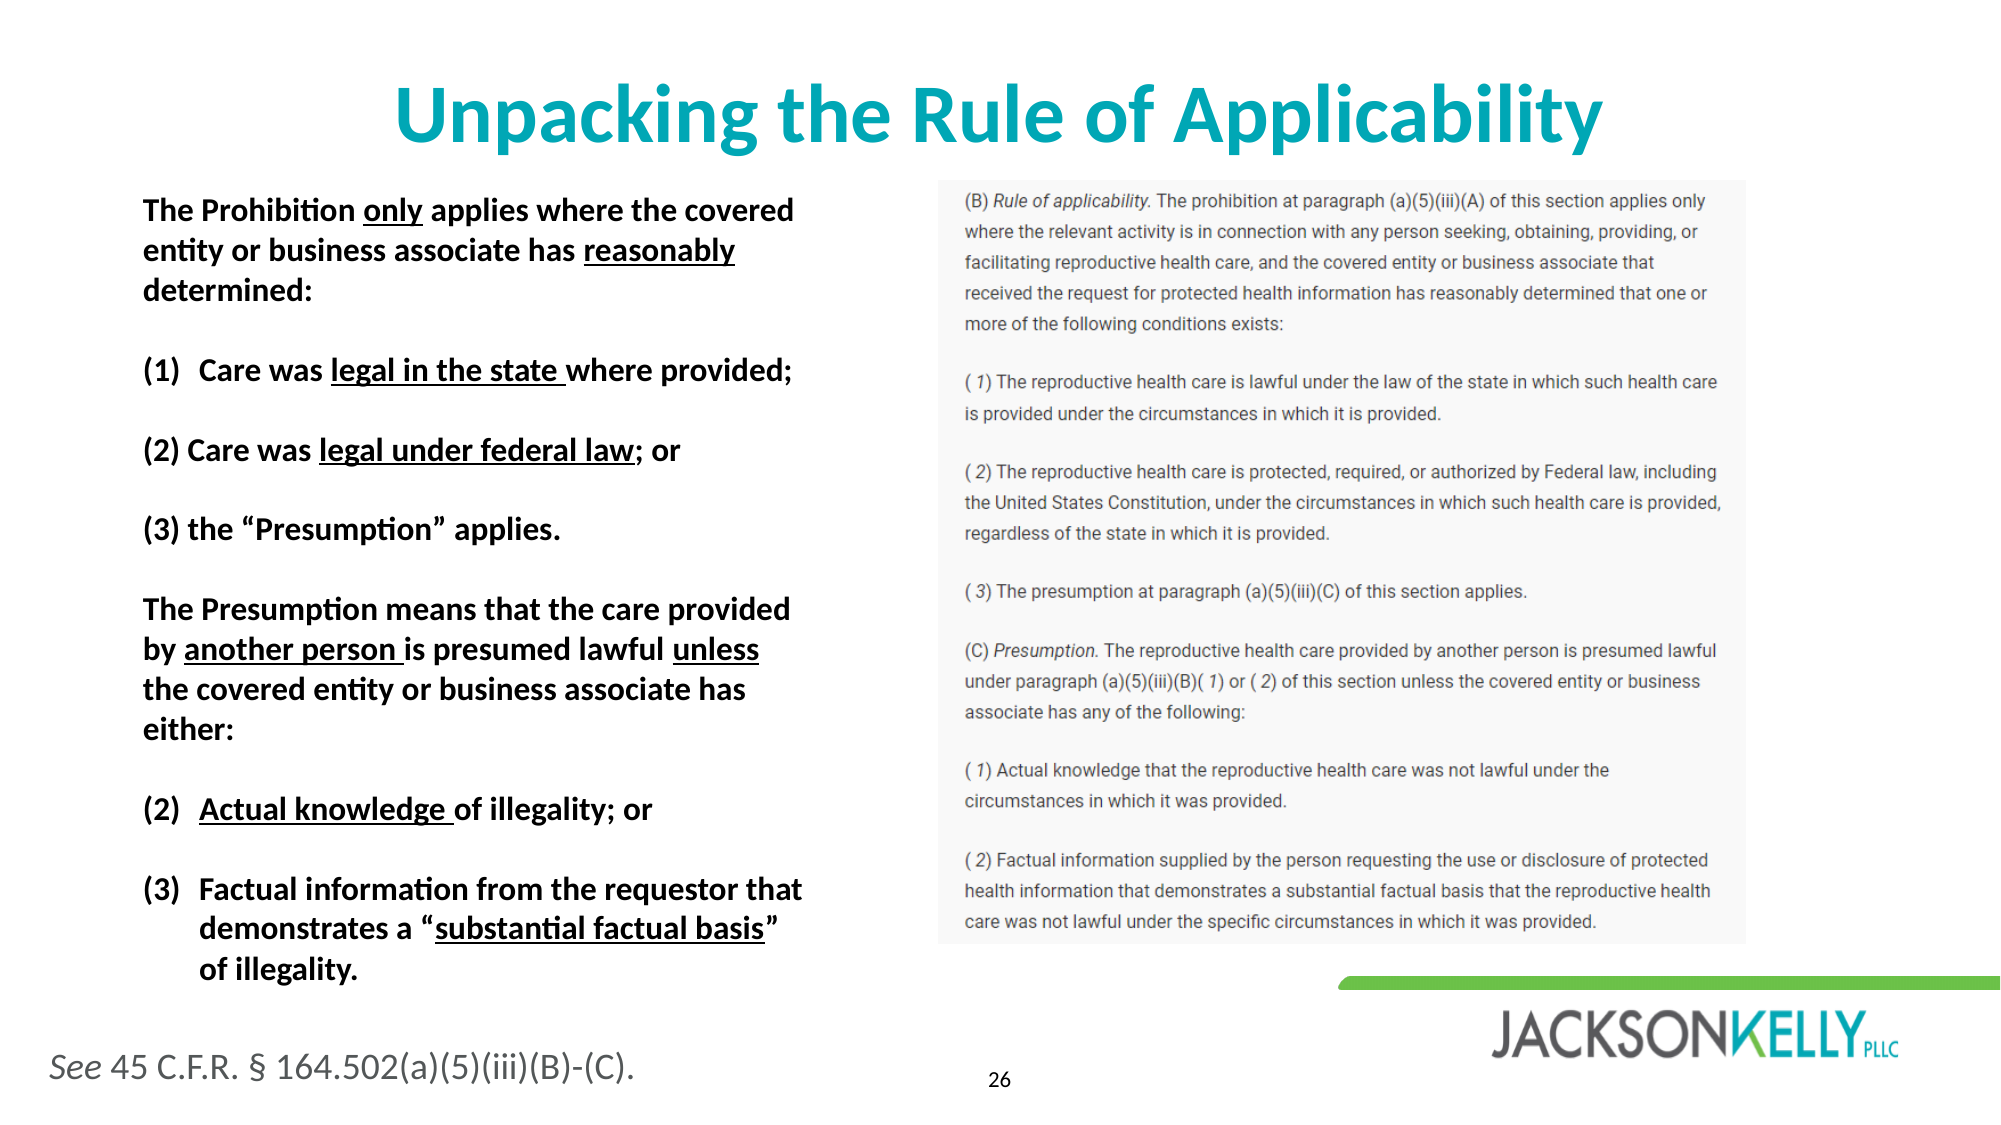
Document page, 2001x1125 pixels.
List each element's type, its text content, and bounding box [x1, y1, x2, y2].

slide_number 26 [883, 1057, 1117, 1098]
picture [1312, 976, 2001, 1089]
title Unpacking the Rule of Applicability [128, 0, 1872, 218]
text_box See 45 C.F.R. § 164.502(a)(5)(iii)(B)-(C). [34, 1034, 939, 1095]
text_box The Prohibition only applies where the covered entity or business associate has reasonably determined: Care was legal in the state where provided; (2) Care was legal under federal law; or (3) the “Presumption” applies. The Presumption means that the care provided by another person is presumed lawful unless the covered entity or business associate has either: Actual knowledge of illegality; or Factual information from the requestor that demonstrates a “substantial factual basis” of illegality. [128, 180, 825, 994]
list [938, 180, 1746, 945]
